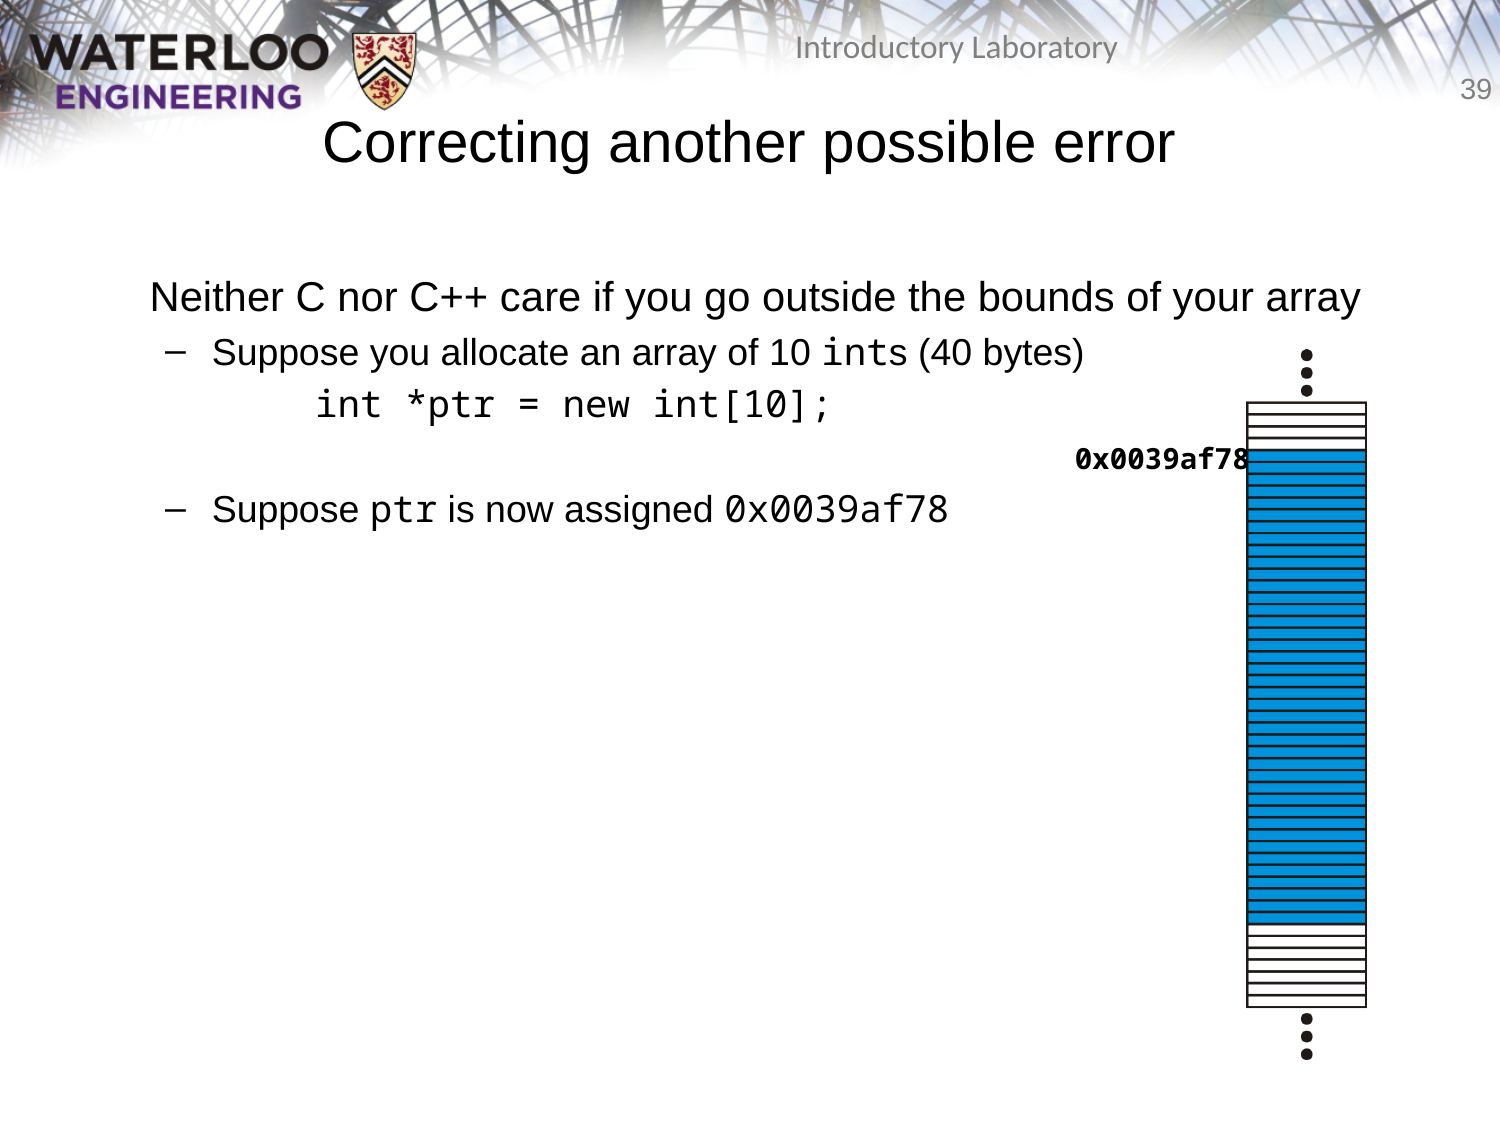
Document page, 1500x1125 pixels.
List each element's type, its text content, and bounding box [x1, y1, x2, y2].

title Correcting another possible error [74, 44, 1426, 233]
list Neither C nor C++ care if you go outside the bounds of your array Suppose you allocate an array of 10 ints (40 bytes) int *ptr = new int[10]; Suppose ptr is now assigned 0x0039af78 [74, 262, 1471, 1006]
text_box 0x0039af78 [985, 432, 1240, 483]
picture [0, 0, 1500, 1125]
